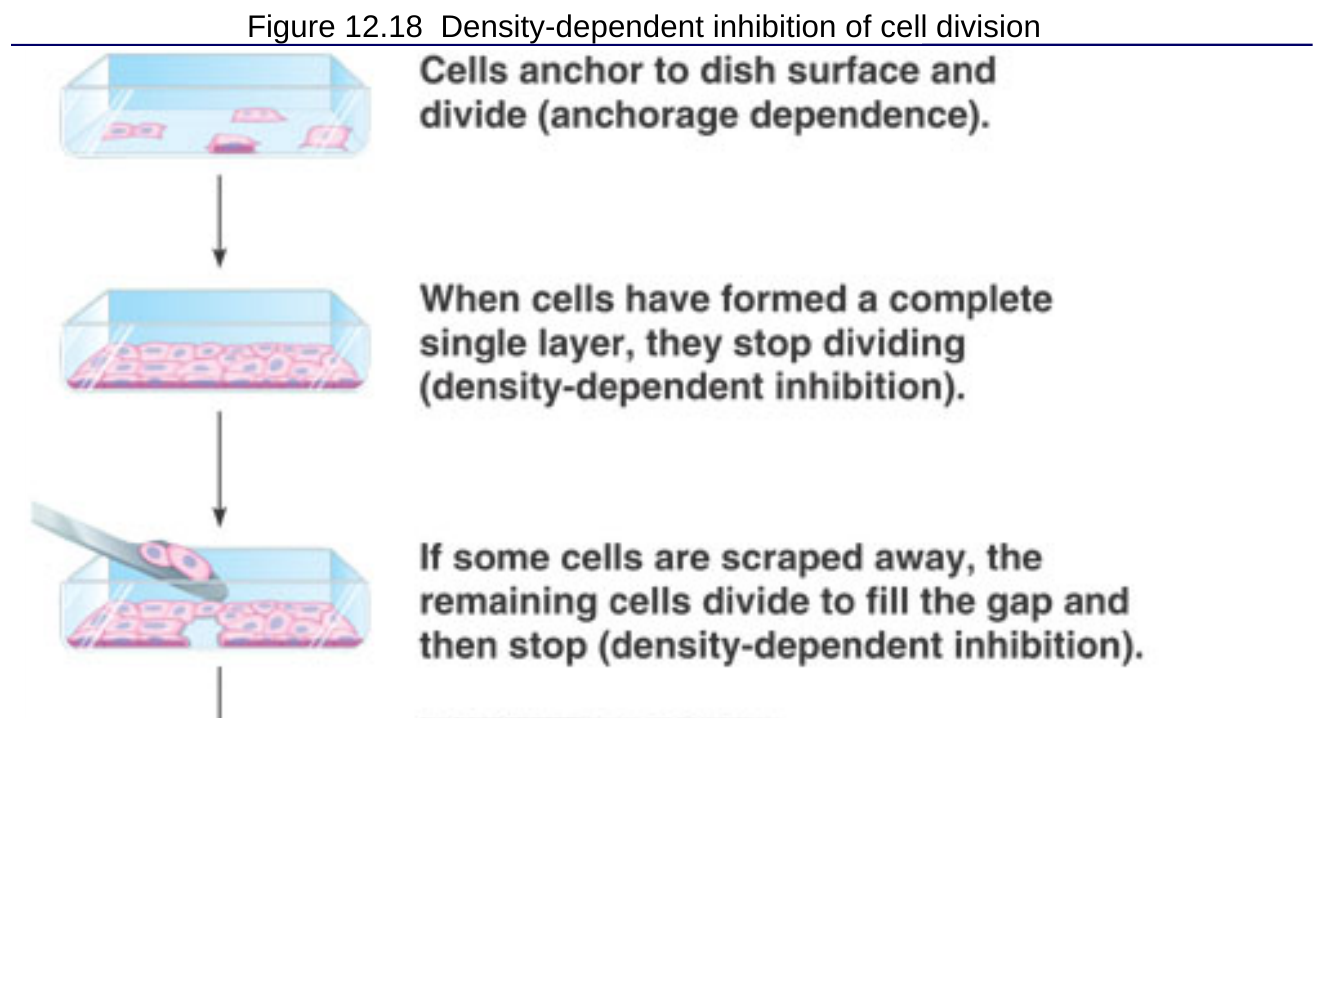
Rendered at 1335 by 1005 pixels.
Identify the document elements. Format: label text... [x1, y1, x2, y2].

title Figure 12.18 Density-dependent inhibition of cell division [0, 0, 1291, 67]
picture [24, 49, 1323, 718]
